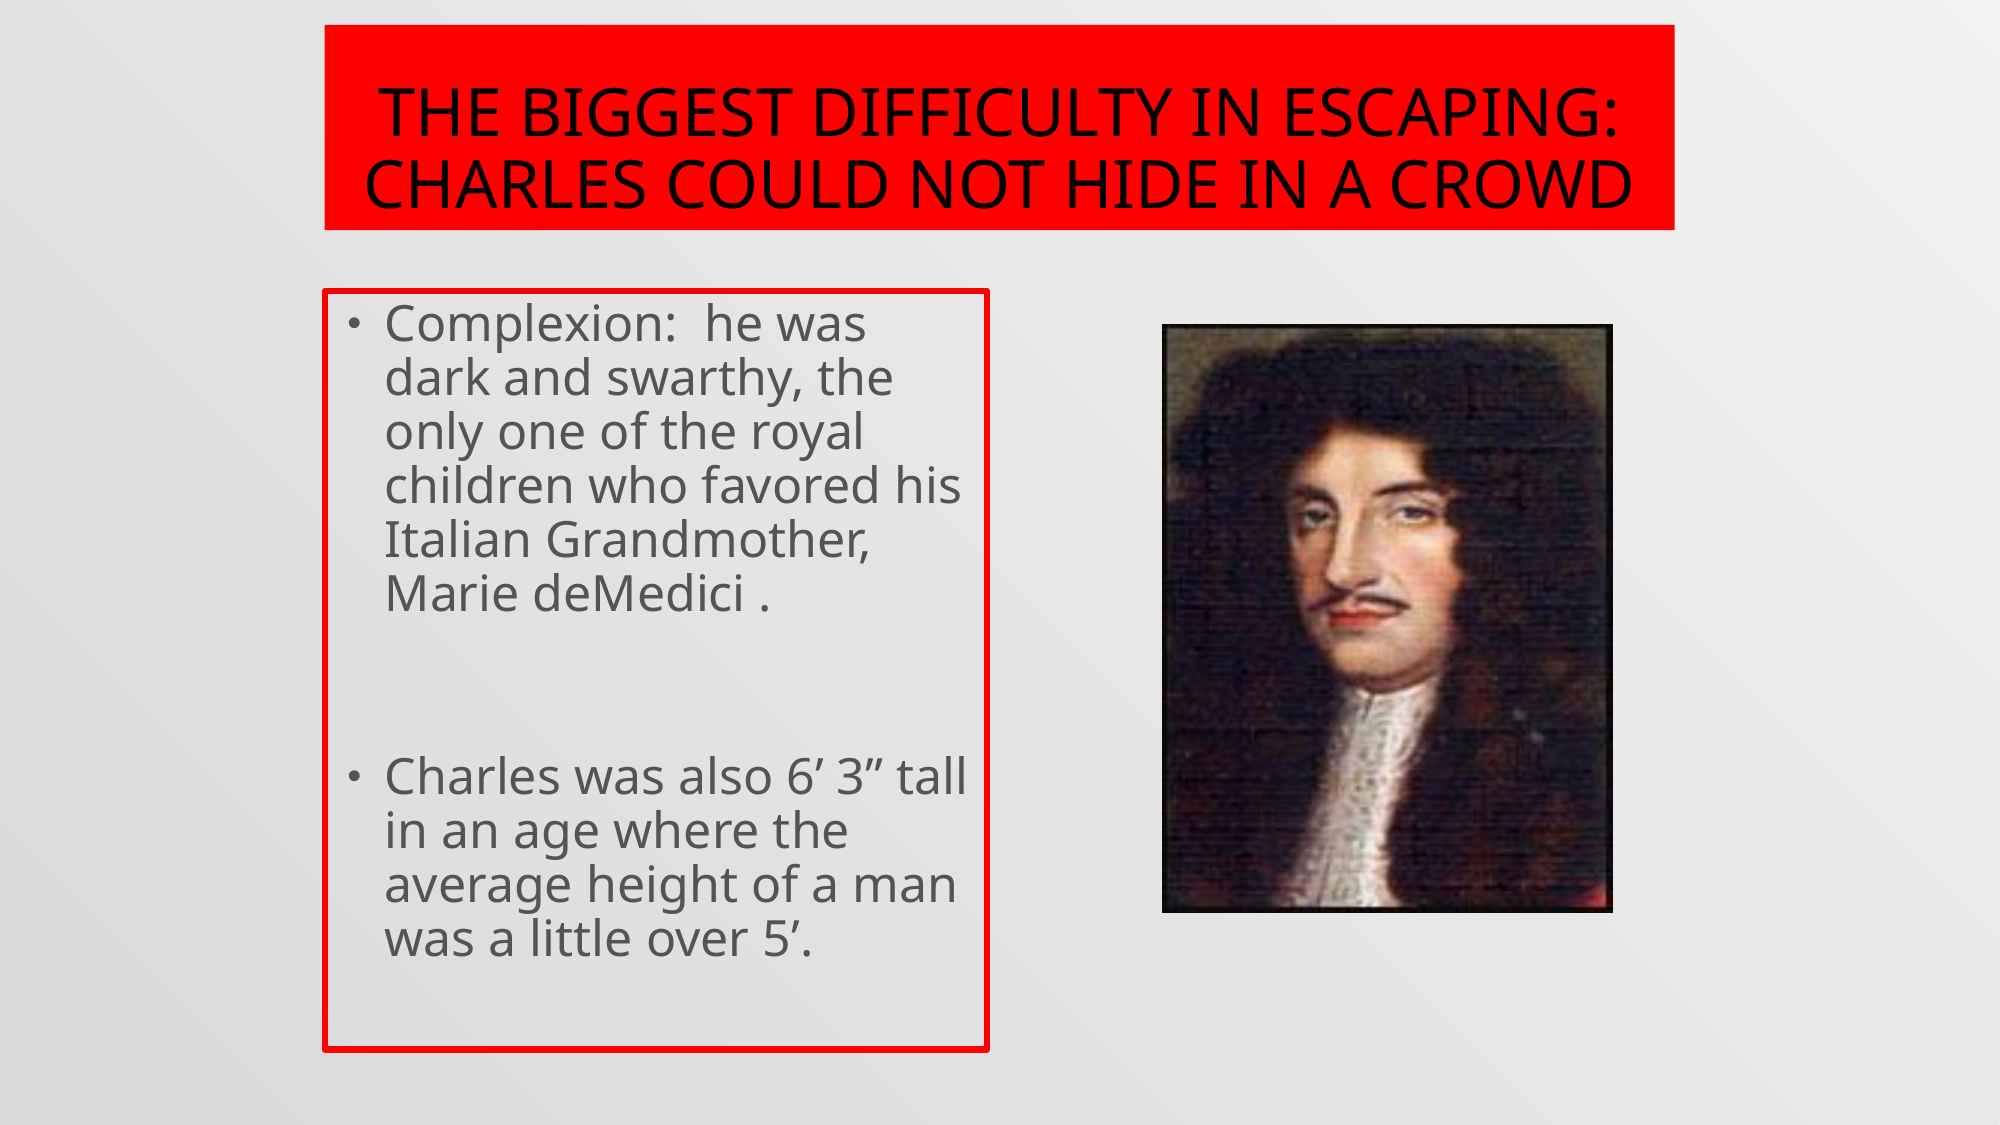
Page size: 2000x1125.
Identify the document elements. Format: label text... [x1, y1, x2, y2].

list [1162, 324, 1613, 913]
list Complexion: he was dark and swarthy, the only one of the royal children who favored his Italian Grandmother, Marie deMedici . Charles was also 6’ 3” tall in an age where the average height of a man was a little over 5’. [324, 290, 988, 1050]
title The Biggest Difficulty in Escaping: Charles Could Not Hide in a Crowd [324, 24, 1675, 231]
